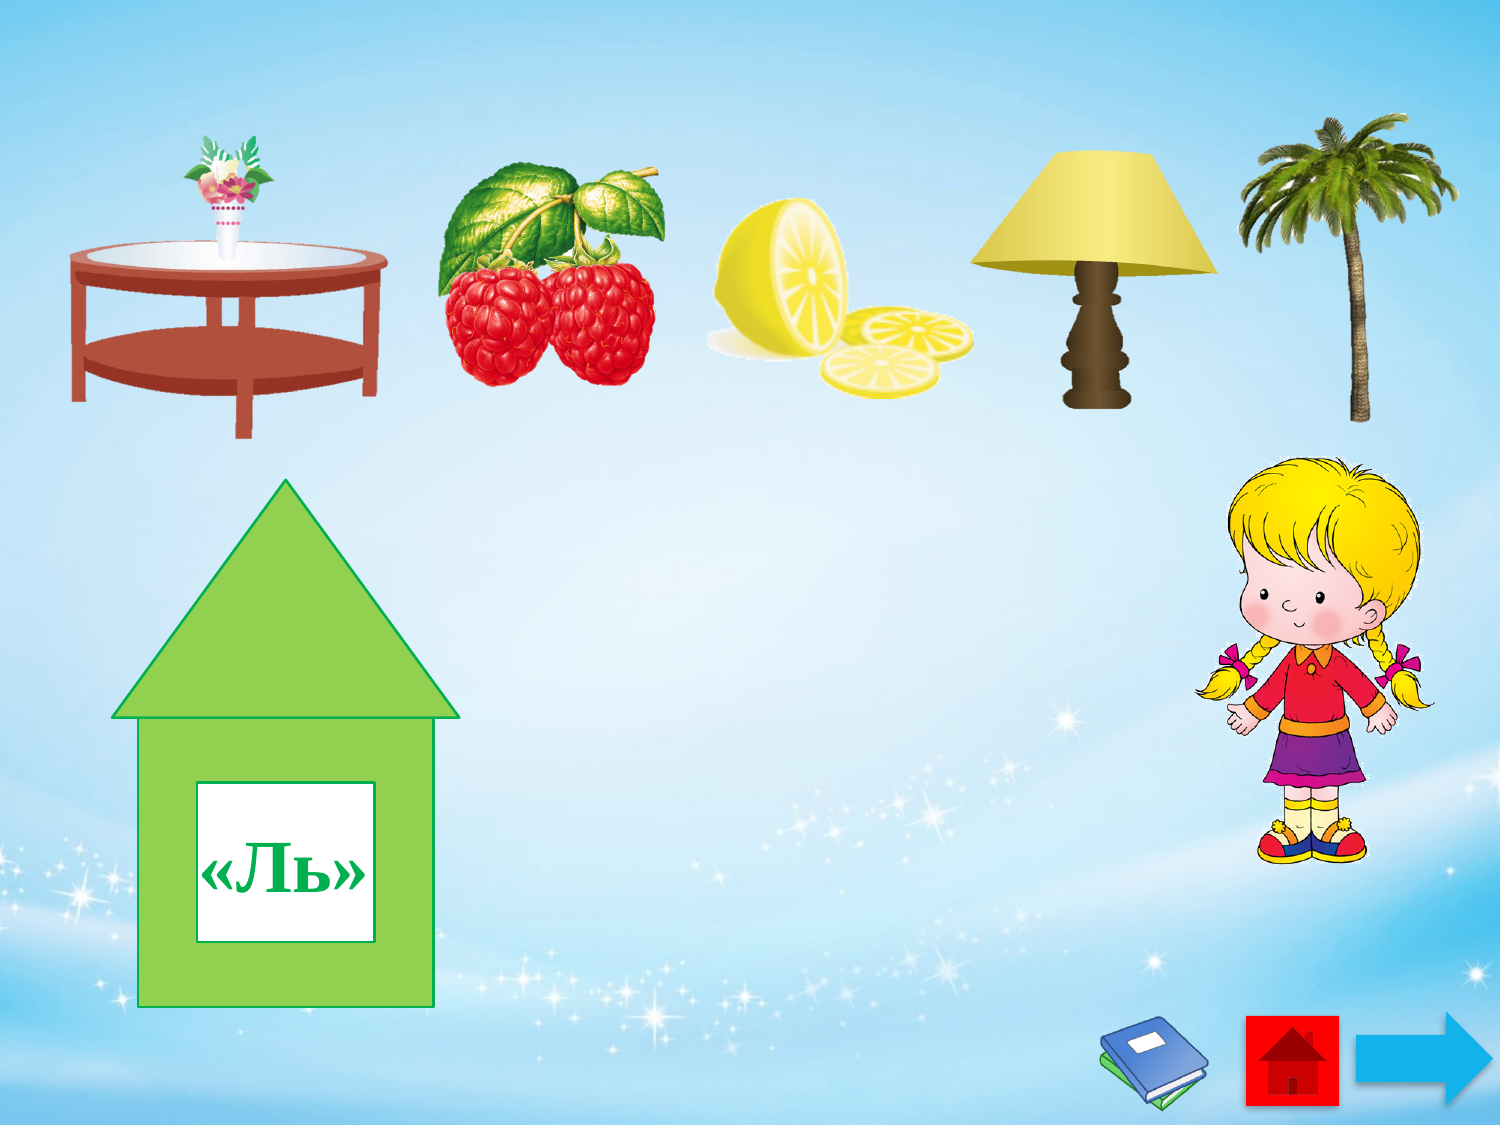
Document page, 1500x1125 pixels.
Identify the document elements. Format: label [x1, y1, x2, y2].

text_box [111, 479, 460, 1008]
picture [0, 0, 1500, 1125]
